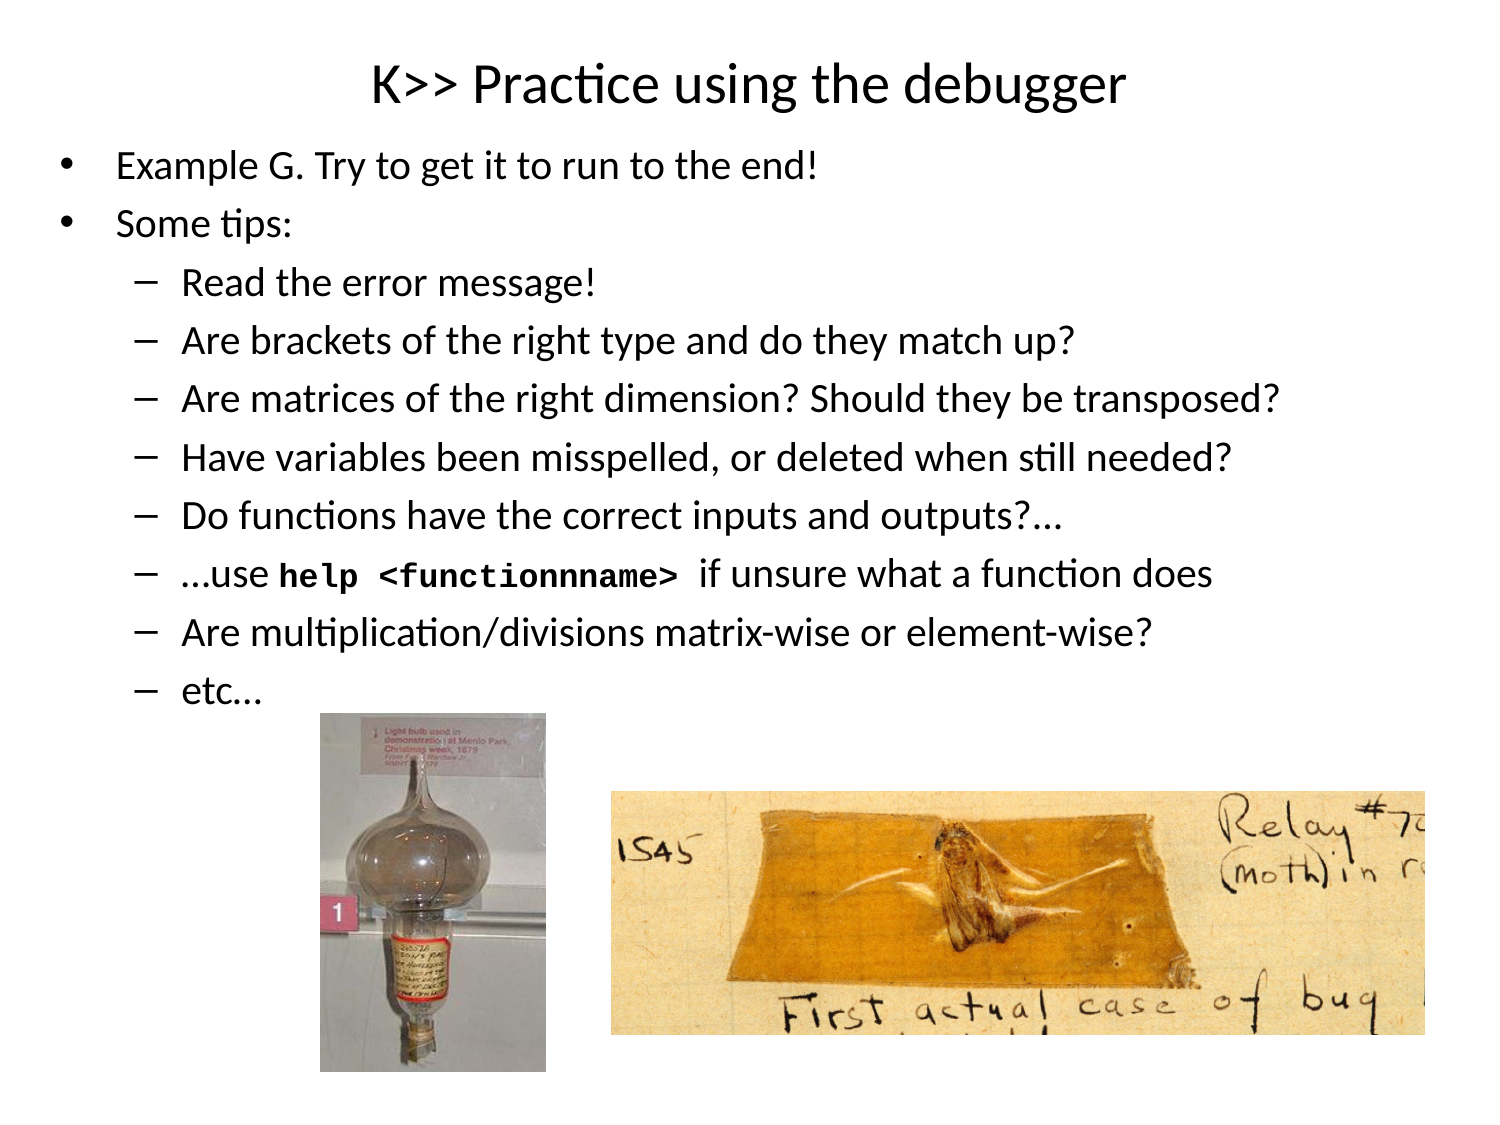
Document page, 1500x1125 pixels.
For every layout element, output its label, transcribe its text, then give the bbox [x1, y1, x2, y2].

picture [611, 790, 1426, 1035]
list Example G. Try to get it to run to the end! Some tips: Read the error message! Are brackets of the right type and do they match up? Are matrices of the right dimension? Should they be transposed? Have variables been misspelled, or deleted when still needed? Do functions have the correct inputs and outputs?... …use help <functionnname> if unsure what a function does Are multiplication/divisions matrix-wise or element-wise? etc… [44, 130, 1395, 1035]
picture [319, 713, 546, 1072]
title K>> Practice using the debugger [74, 30, 1426, 130]
